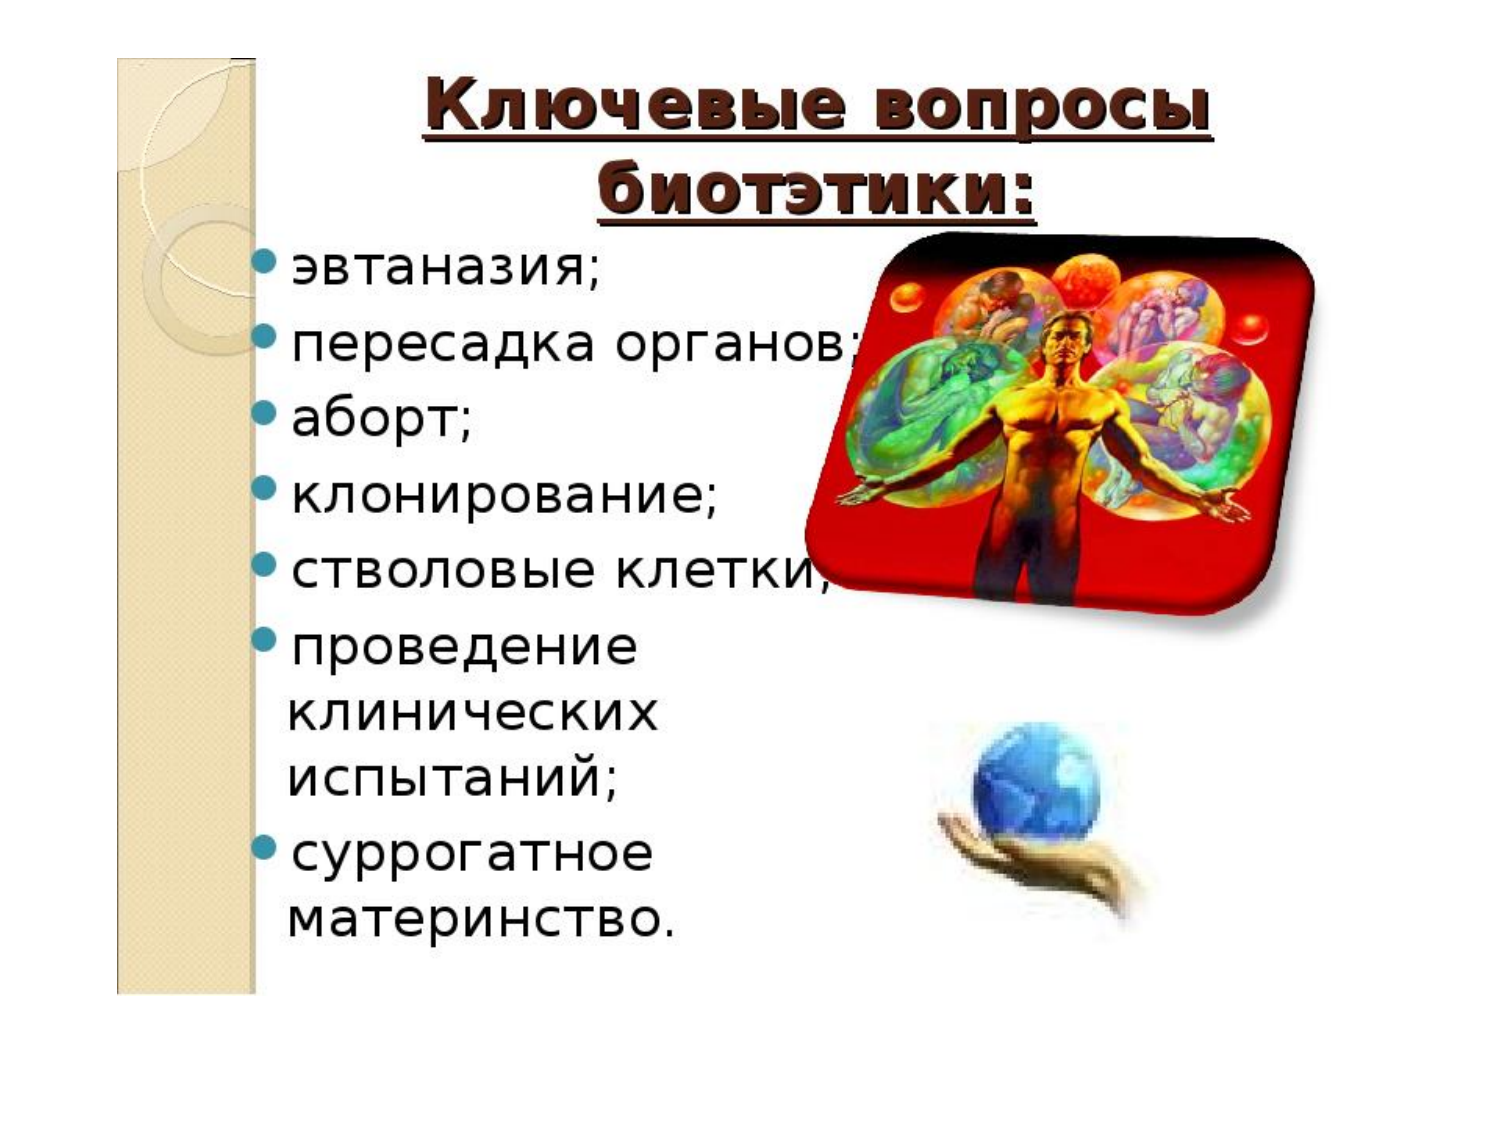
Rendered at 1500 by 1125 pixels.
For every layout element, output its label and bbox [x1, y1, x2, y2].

picture [116, 58, 1368, 997]
